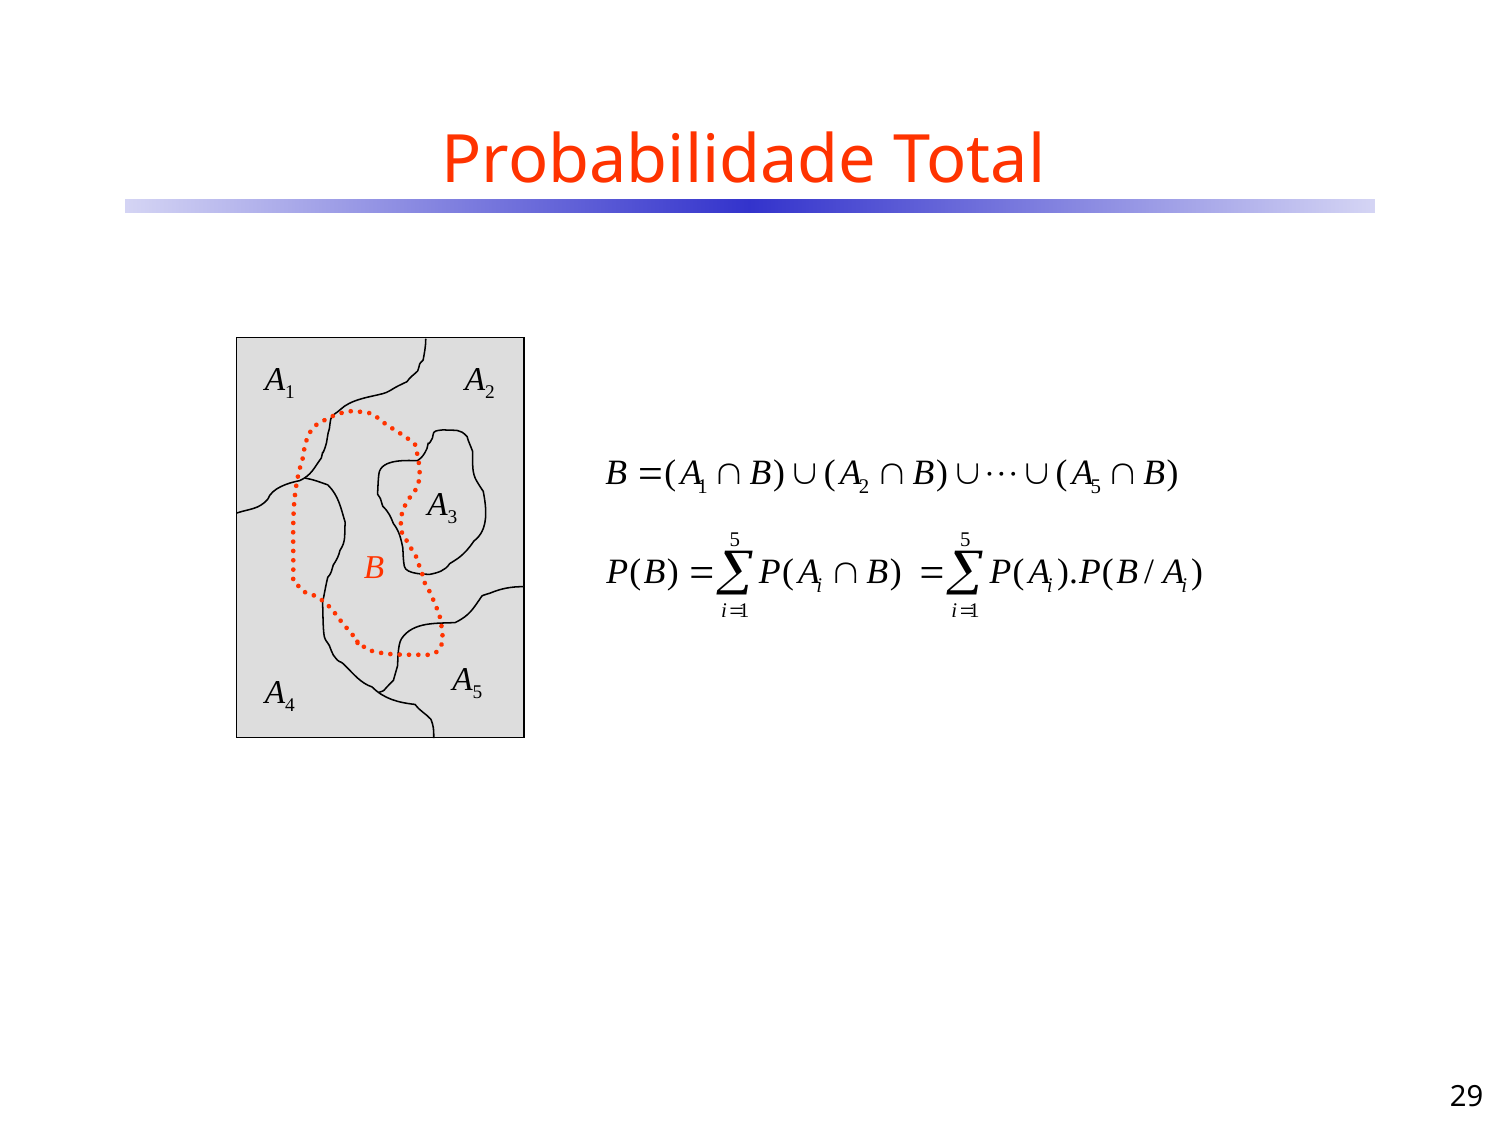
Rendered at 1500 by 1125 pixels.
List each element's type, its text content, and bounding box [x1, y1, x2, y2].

slide_number 29 [1185, 1049, 1499, 1125]
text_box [236, 337, 525, 739]
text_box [912, 523, 1211, 626]
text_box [598, 448, 1187, 503]
title Probabilidade Total [49, 99, 1438, 213]
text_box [599, 523, 908, 626]
